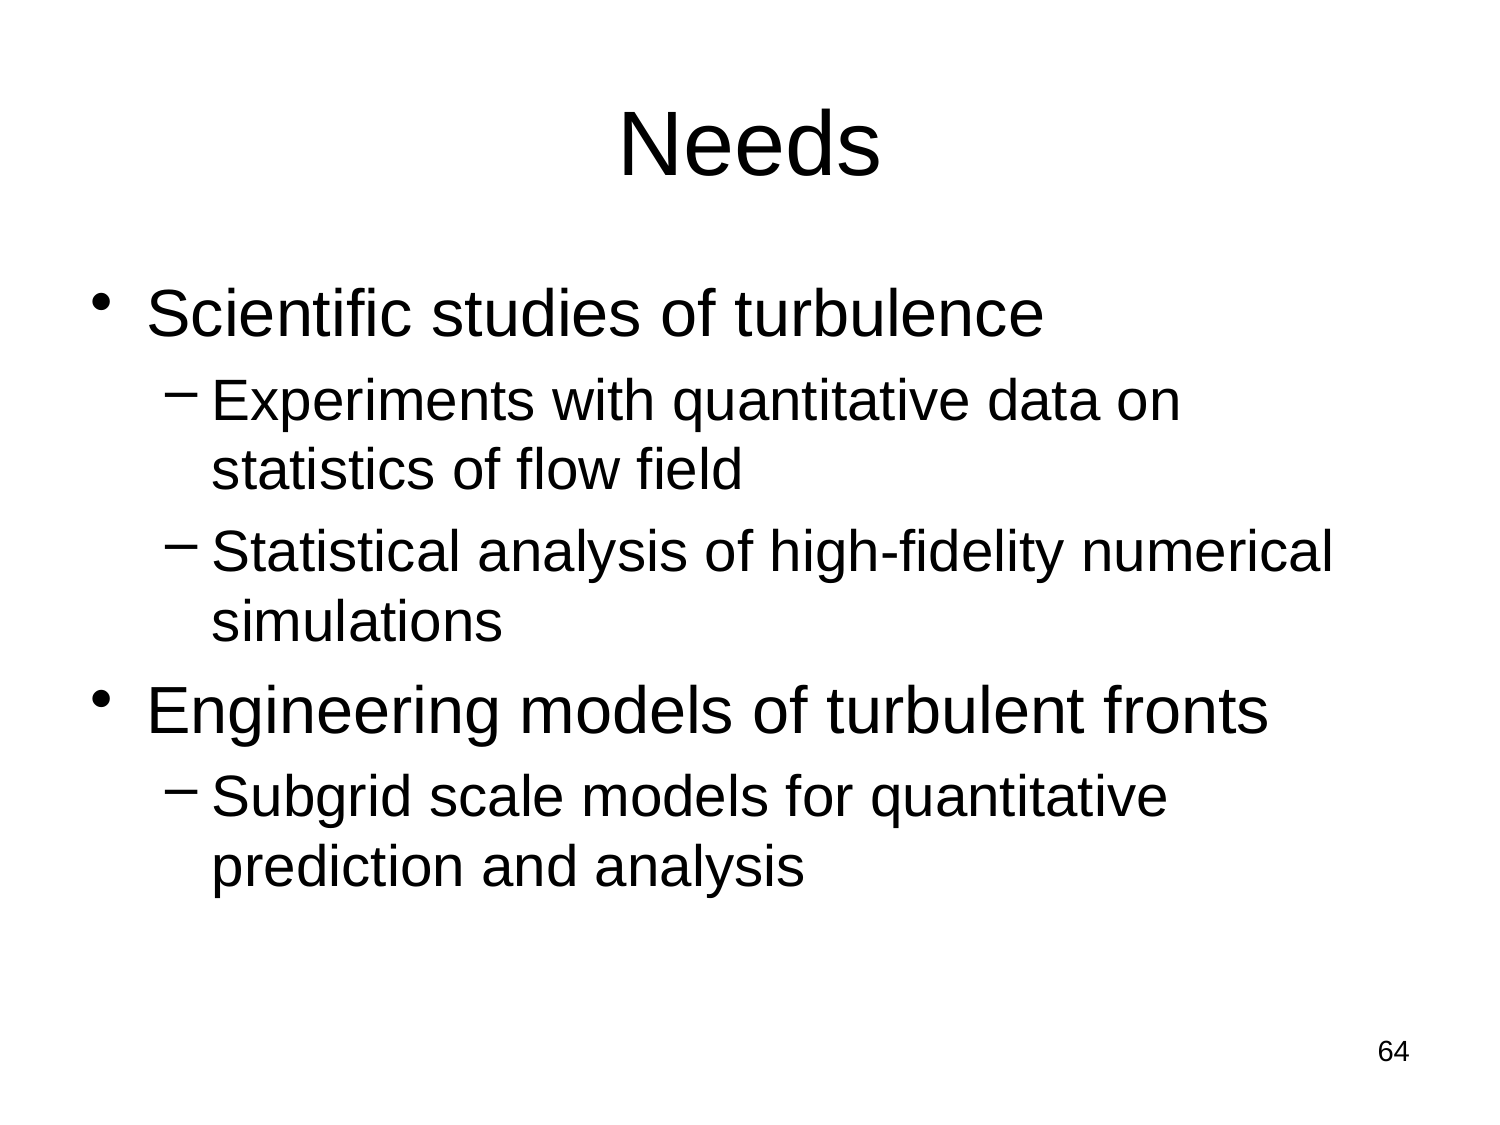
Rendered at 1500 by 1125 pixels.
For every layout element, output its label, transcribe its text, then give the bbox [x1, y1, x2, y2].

slide_number 64 [1074, 1024, 1425, 1103]
list Scientific studies of turbulence Experiments with quantitative data on statistics of flow field Statistical analysis of high-fidelity numerical simulations Engineering models of turbulent fronts Subgrid scale models for quantitative prediction and analysis [75, 262, 1425, 1005]
title Needs [75, 45, 1425, 233]
